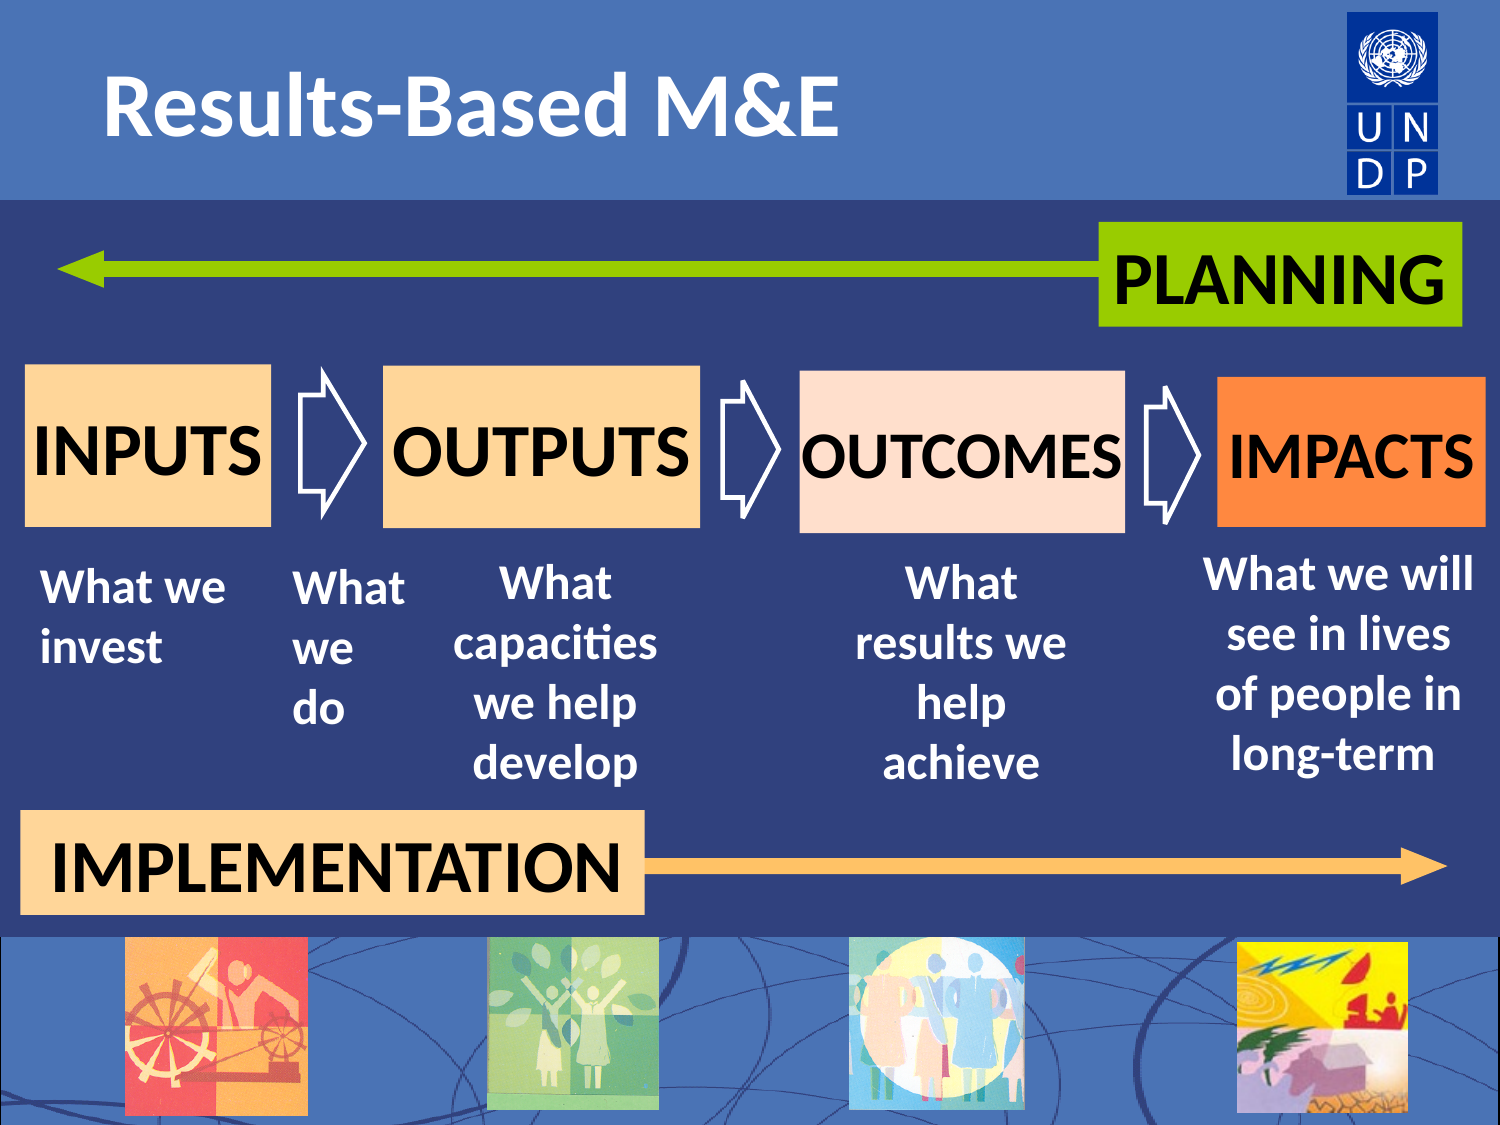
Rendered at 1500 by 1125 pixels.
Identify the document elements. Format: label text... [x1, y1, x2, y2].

text_box What we do [277, 546, 428, 742]
text_box [1146, 386, 1199, 524]
picture [1347, 12, 1438, 195]
text_box What capacities we help develop [428, 542, 683, 797]
text_box INPUTS [24, 364, 272, 527]
picture [0, 937, 1500, 1125]
text_box [300, 374, 365, 512]
text_box What results we help achieve [823, 542, 1099, 797]
text_box OUTCOMES [799, 370, 1126, 534]
text_box IMPACTS [1217, 376, 1486, 527]
text_box What we will see in lives of people in long-term [1187, 533, 1490, 788]
text_box Results-Based M&E [87, 37, 1025, 163]
text_box What we invest [24, 545, 244, 681]
text_box PLANNING [1098, 221, 1463, 327]
text_box OUTPUTS [383, 365, 701, 529]
text_box IMPLEMENTATION [20, 810, 645, 915]
text_box [645, 847, 1448, 885]
text_box [56, 250, 1098, 288]
text_box [722, 380, 779, 519]
